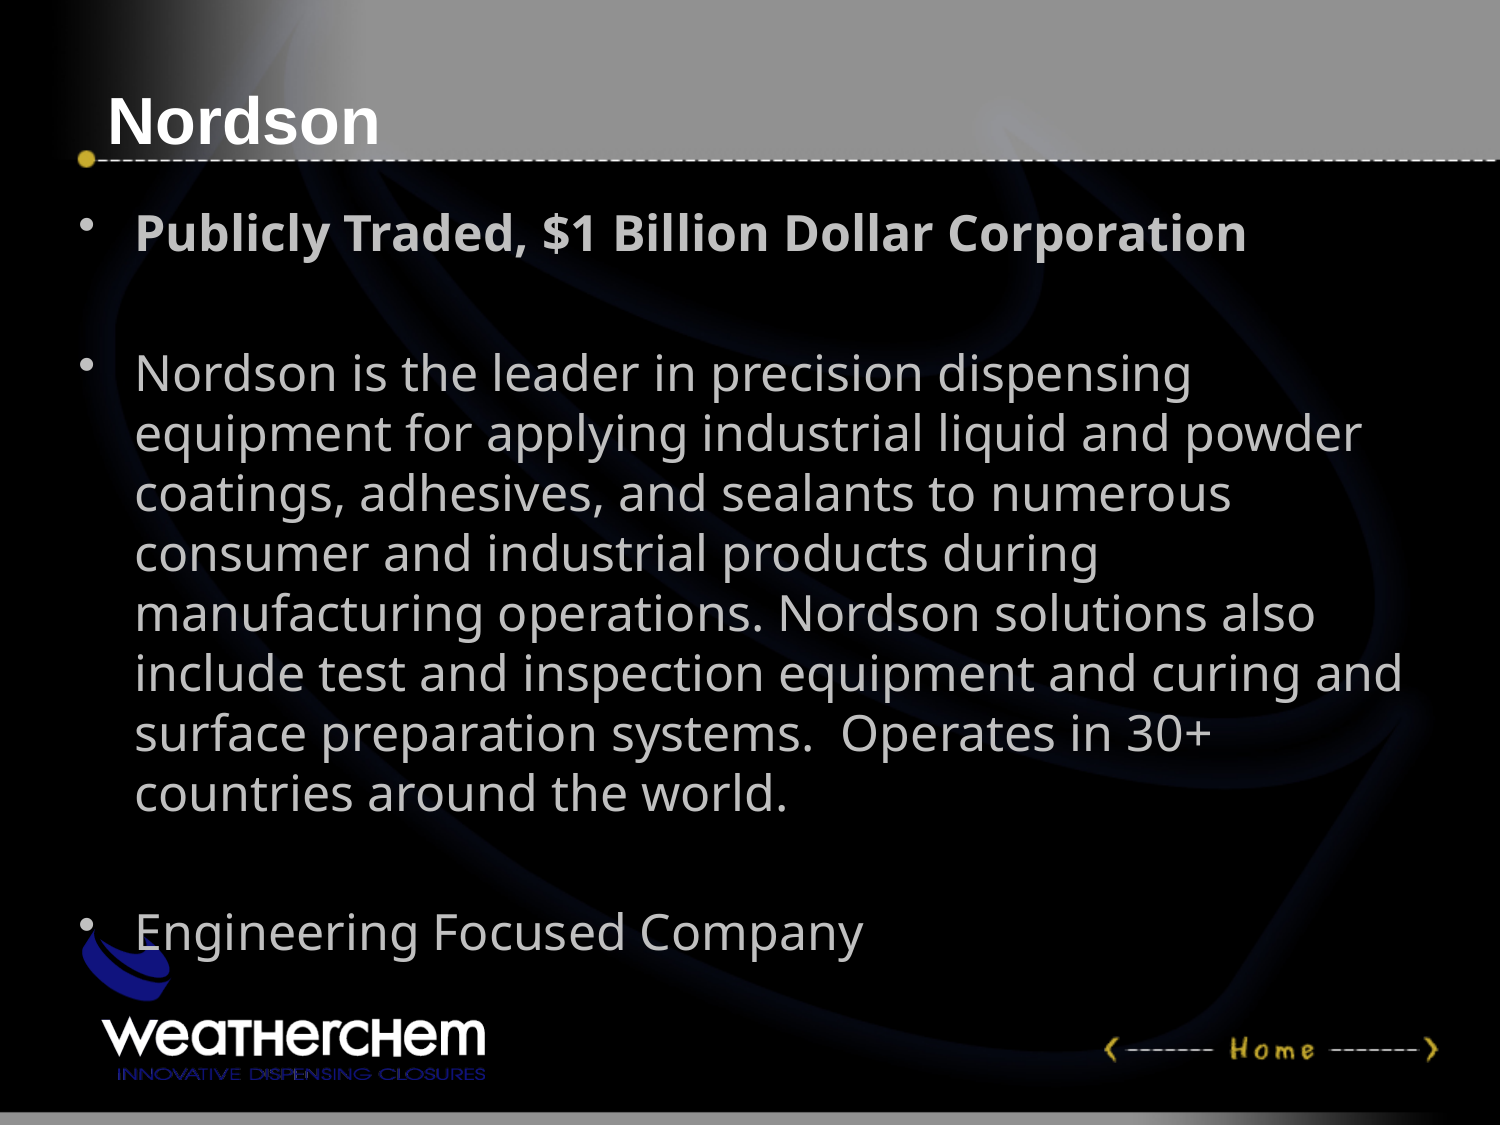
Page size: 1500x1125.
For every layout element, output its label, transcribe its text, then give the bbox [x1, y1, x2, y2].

picture [0, 0, 1500, 1125]
title Nordson [91, 35, 1480, 166]
list Publicly Traded, $1 Billion Dollar Corporation Nordson is the leader in precision dispensing equipment for applying industrial liquid and powder coatings, adhesives, and sealants to numerous consumer and industrial products during manufacturing operations. Nordson solutions also include test and inspection equipment and curing and surface preparation systems. Operates in 30+ countries around the world. Engineering Focused Company [63, 193, 1447, 1006]
